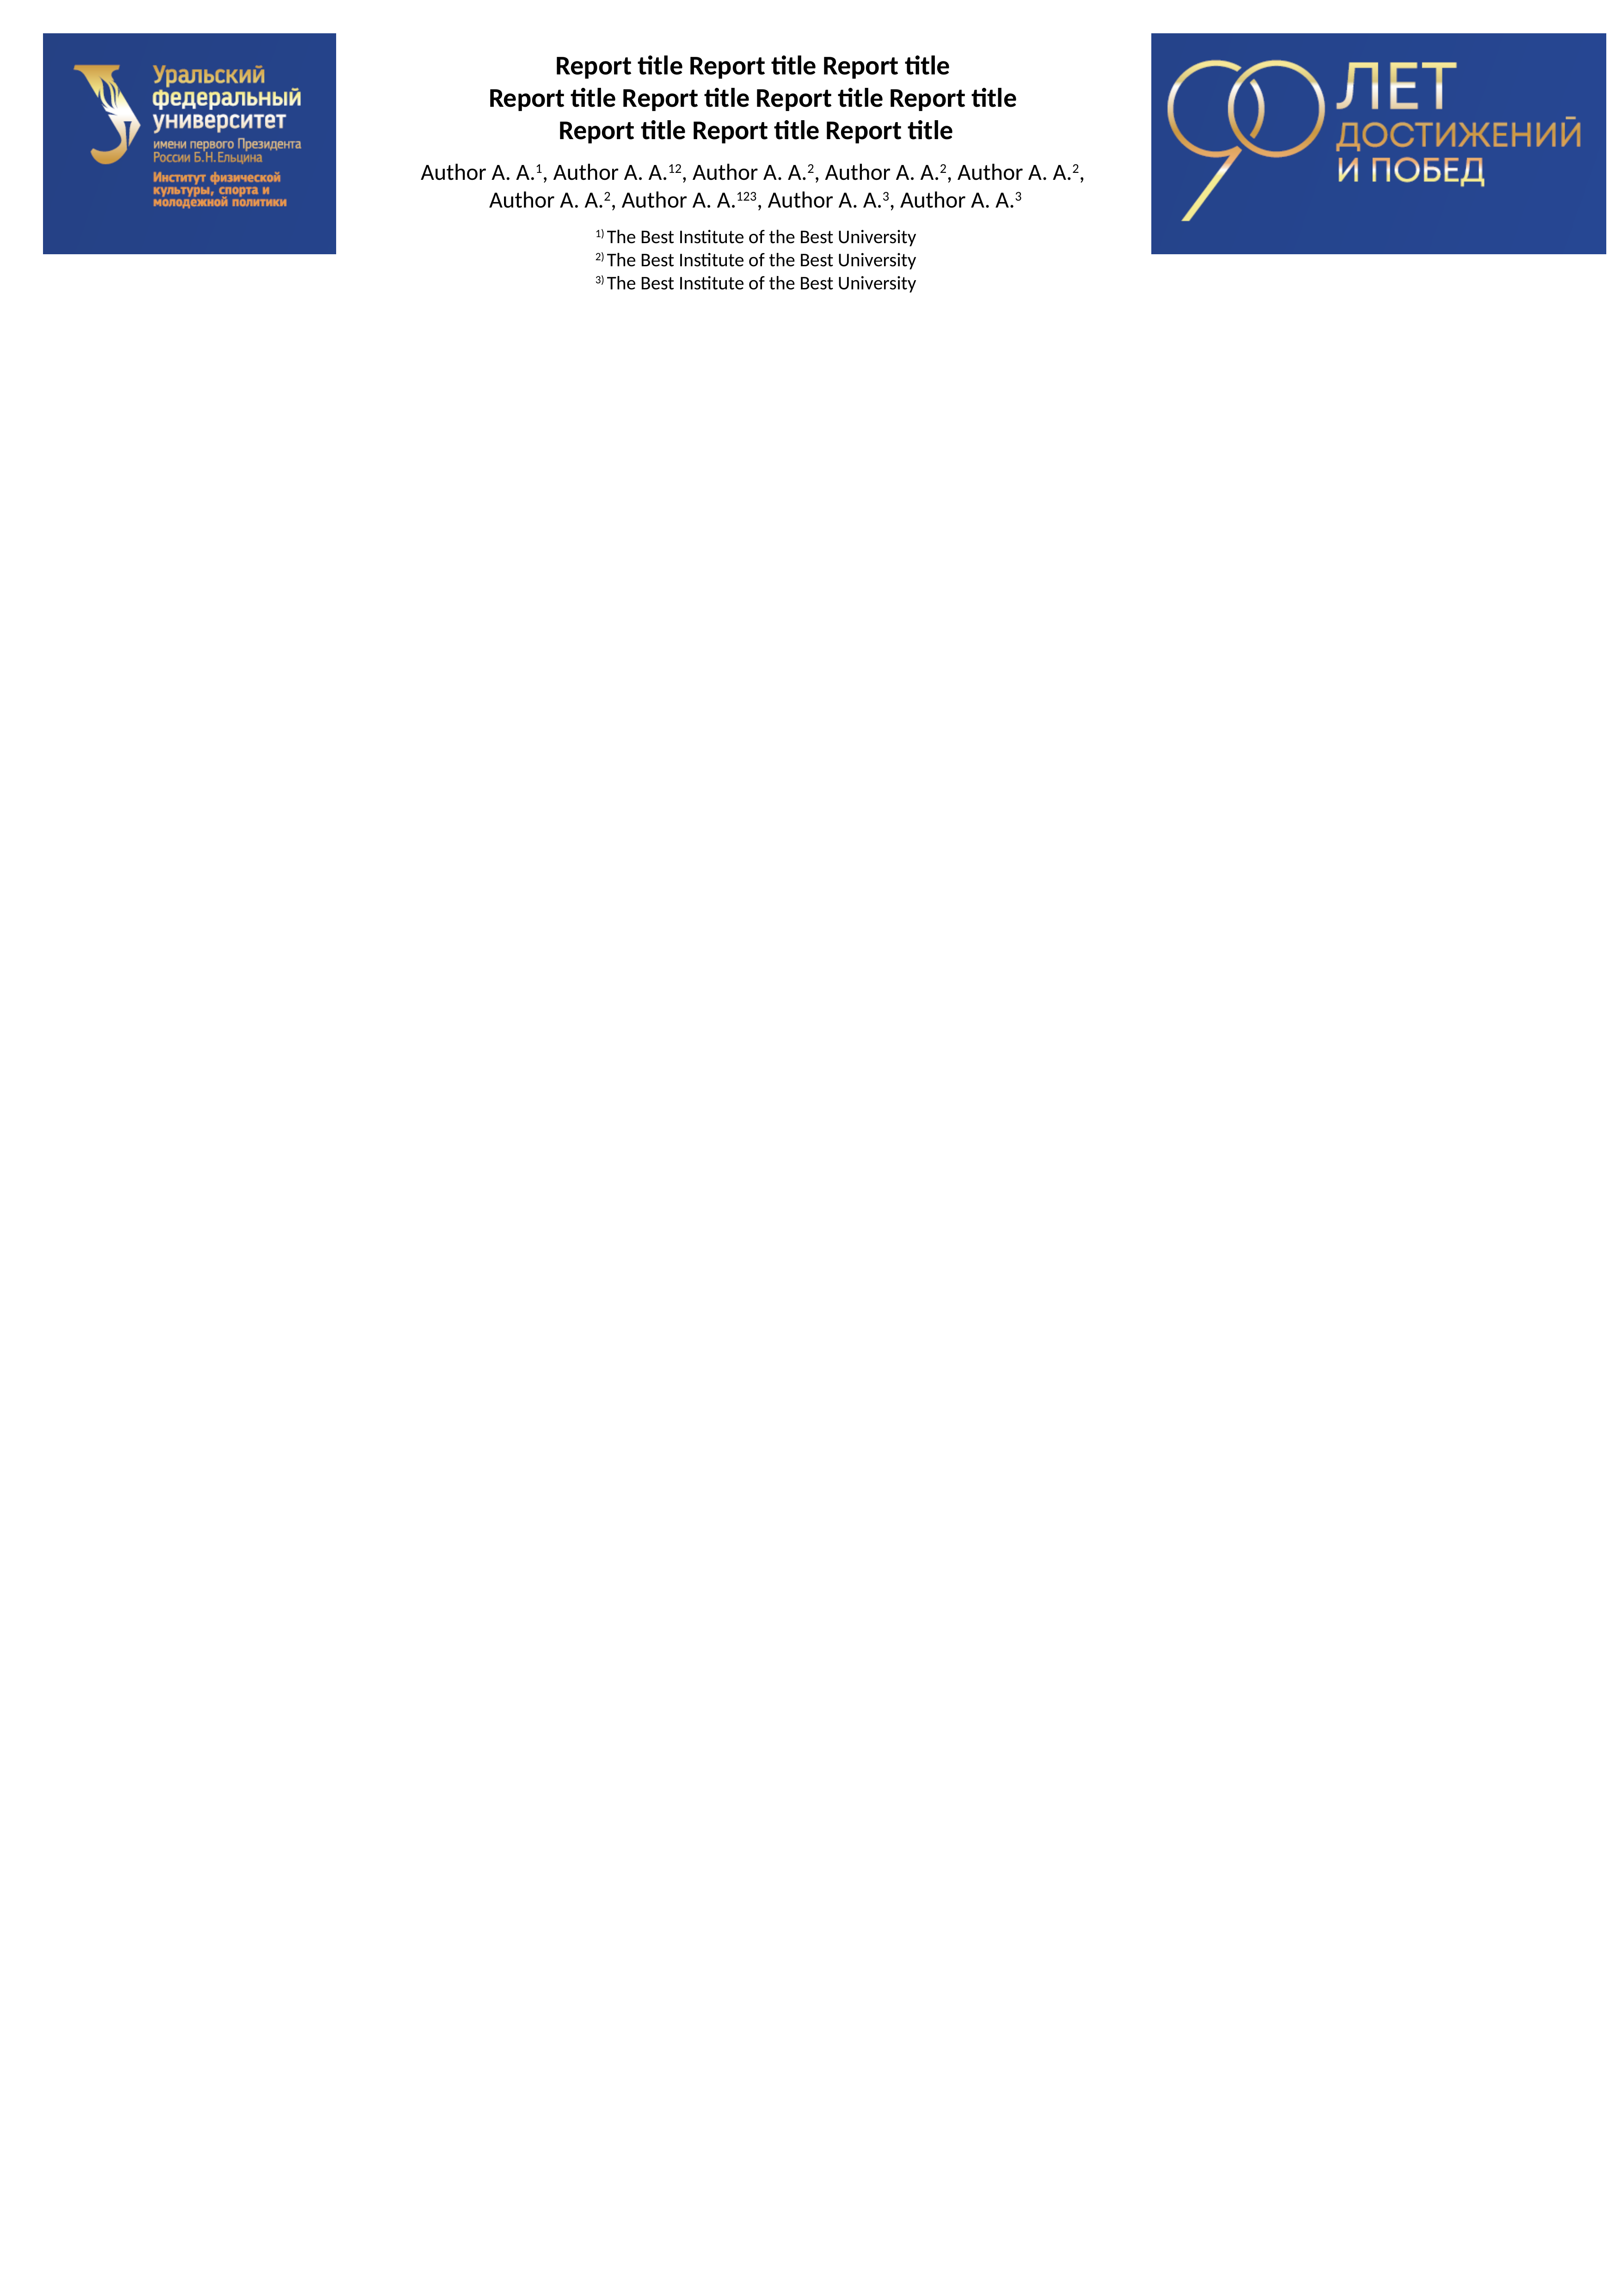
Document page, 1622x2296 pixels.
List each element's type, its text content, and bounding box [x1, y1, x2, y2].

text_box Author A. A.1, Author A. A.12, Author A. A.2, Author A. A.2, Author A. A.2, Author A. A.2, Author A. A.123, Author A. A.3, Author A. A.3 [389, 154, 1121, 218]
text_box 1) The Best Institute of the Best University 2) The Best Institute of the Best University 3) The Best Institute of the Best University [396, 221, 1116, 298]
picture [43, 33, 337, 254]
picture [1151, 33, 1606, 254]
text_box Report title Report title Report title Report title Report title Report title Report title Report title Report title Report title [396, 44, 1116, 153]
